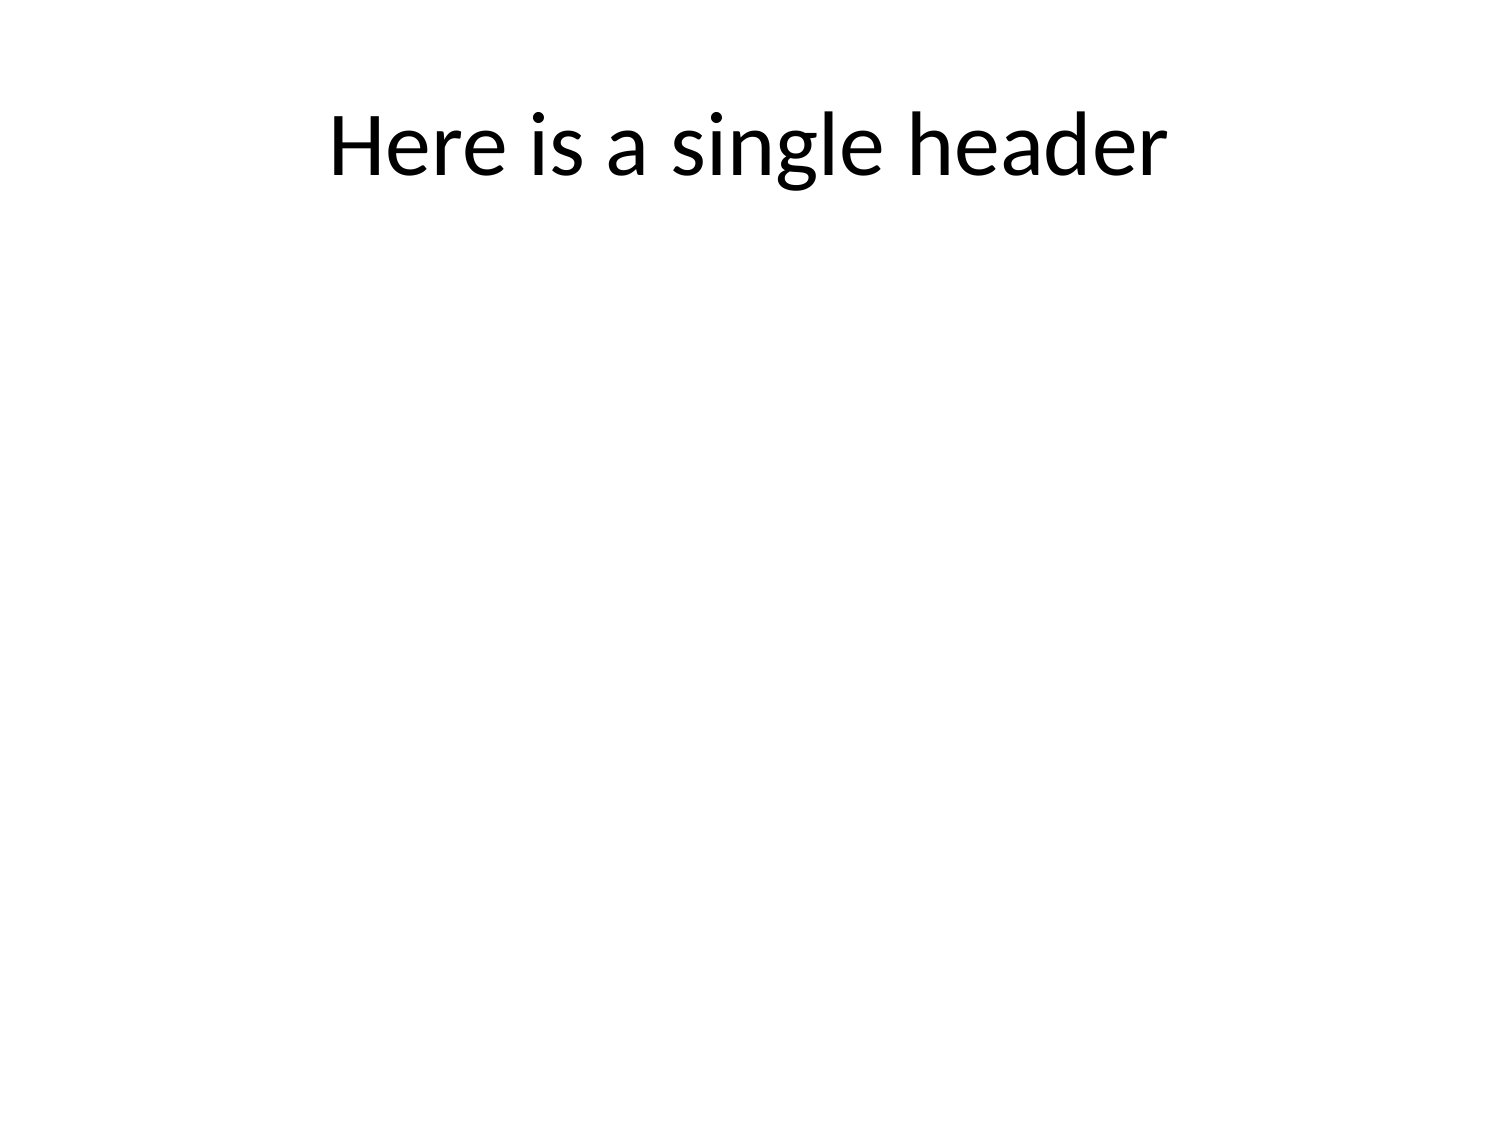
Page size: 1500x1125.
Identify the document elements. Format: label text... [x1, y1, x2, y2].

title Here is a single header [75, 45, 1425, 233]
